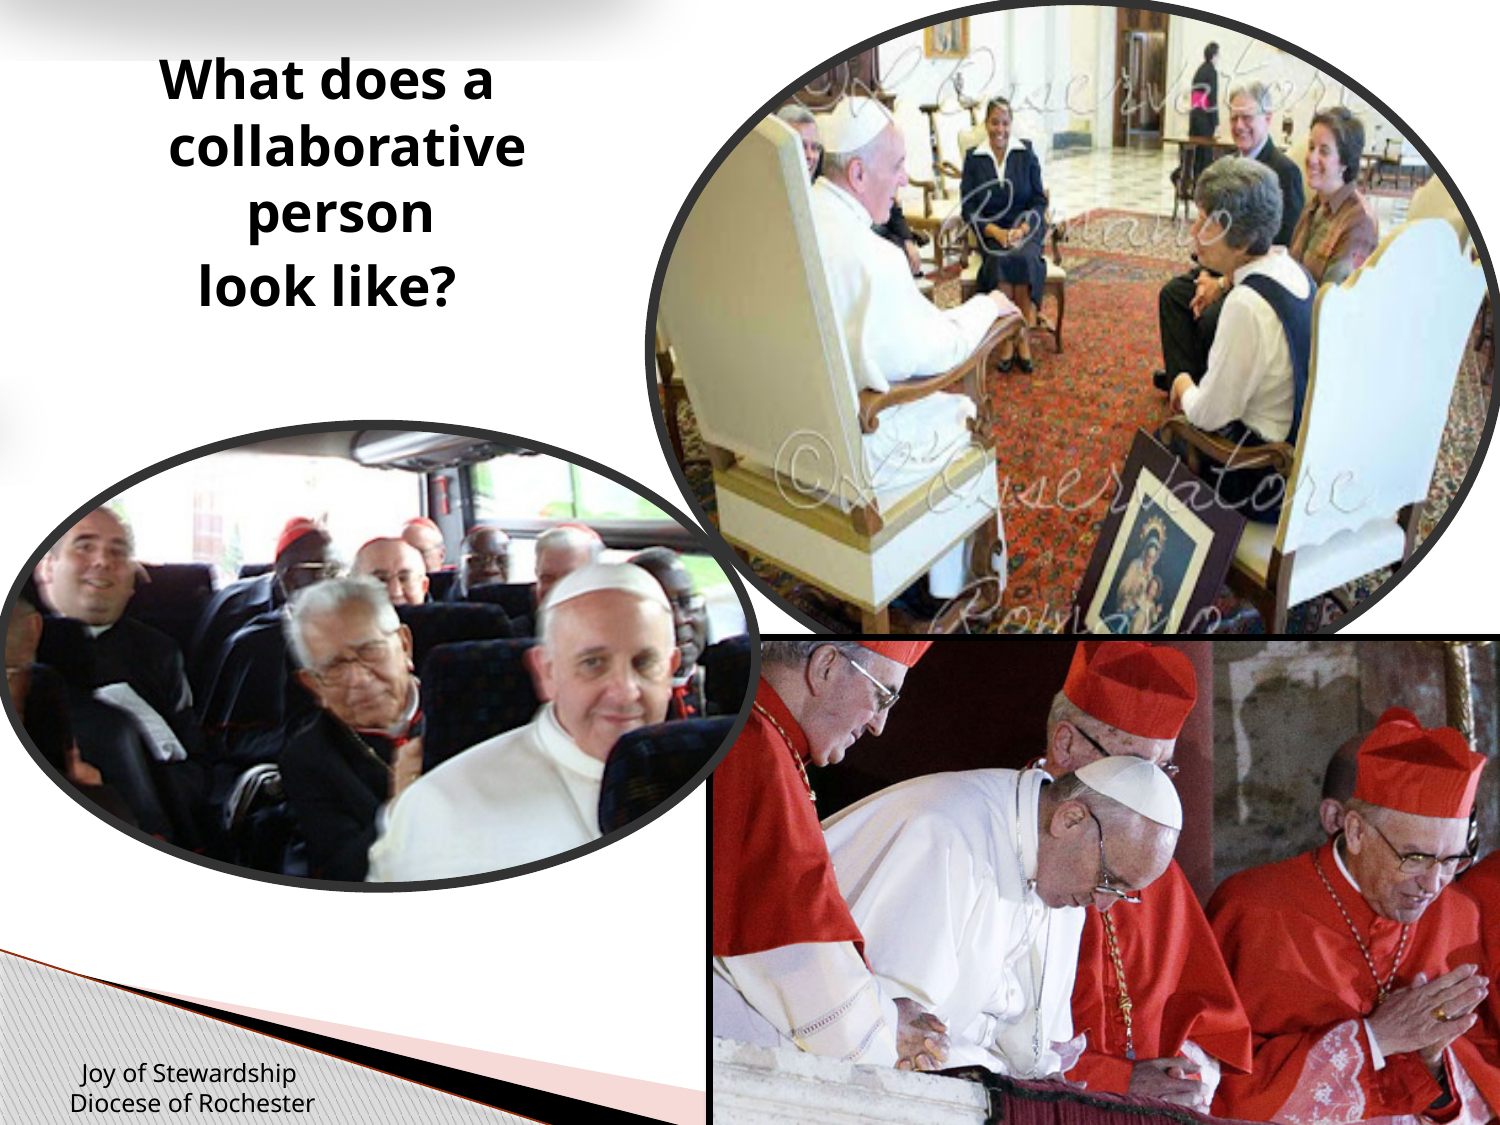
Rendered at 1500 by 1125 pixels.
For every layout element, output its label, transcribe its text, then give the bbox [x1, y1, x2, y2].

list What does a collaborative person look like? [0, 37, 638, 325]
footer Joy of Stewardship Diocese of Rochester [0, 1065, 386, 1125]
picture [0, 0, 1500, 1125]
